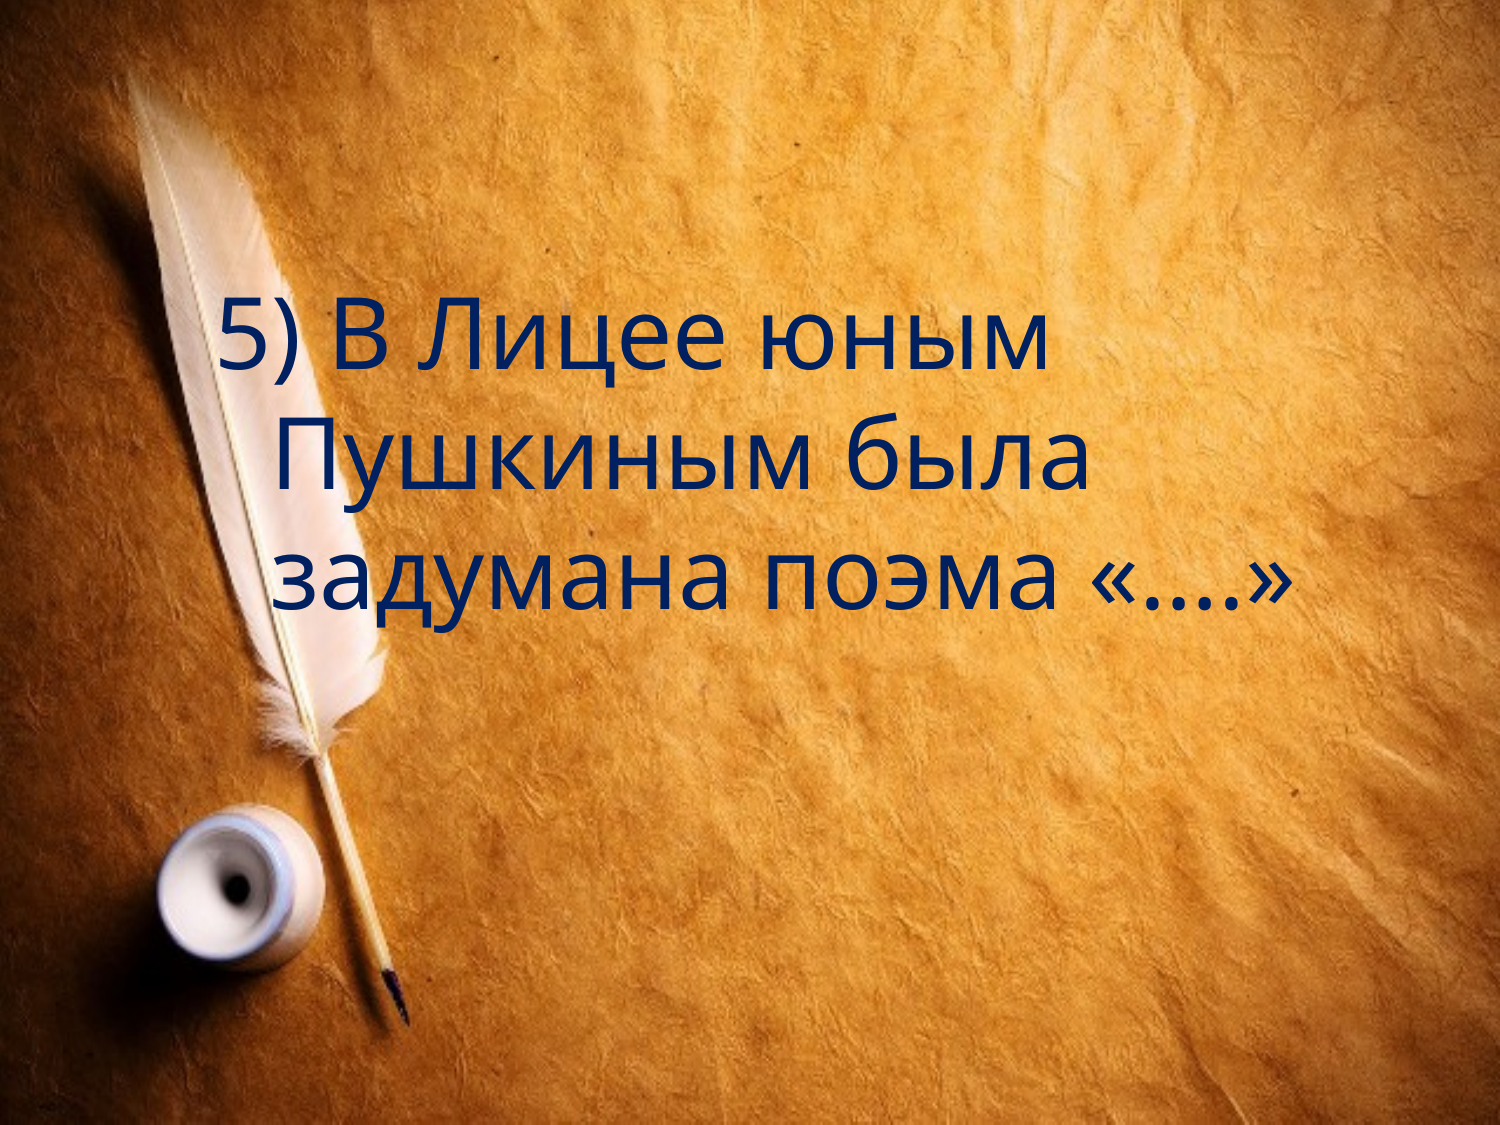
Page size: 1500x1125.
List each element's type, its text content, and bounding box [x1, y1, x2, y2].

picture [0, 0, 1500, 1125]
list 5) В Лицее юным Пушкиным была задумана поэма «….» [199, 262, 1465, 1005]
